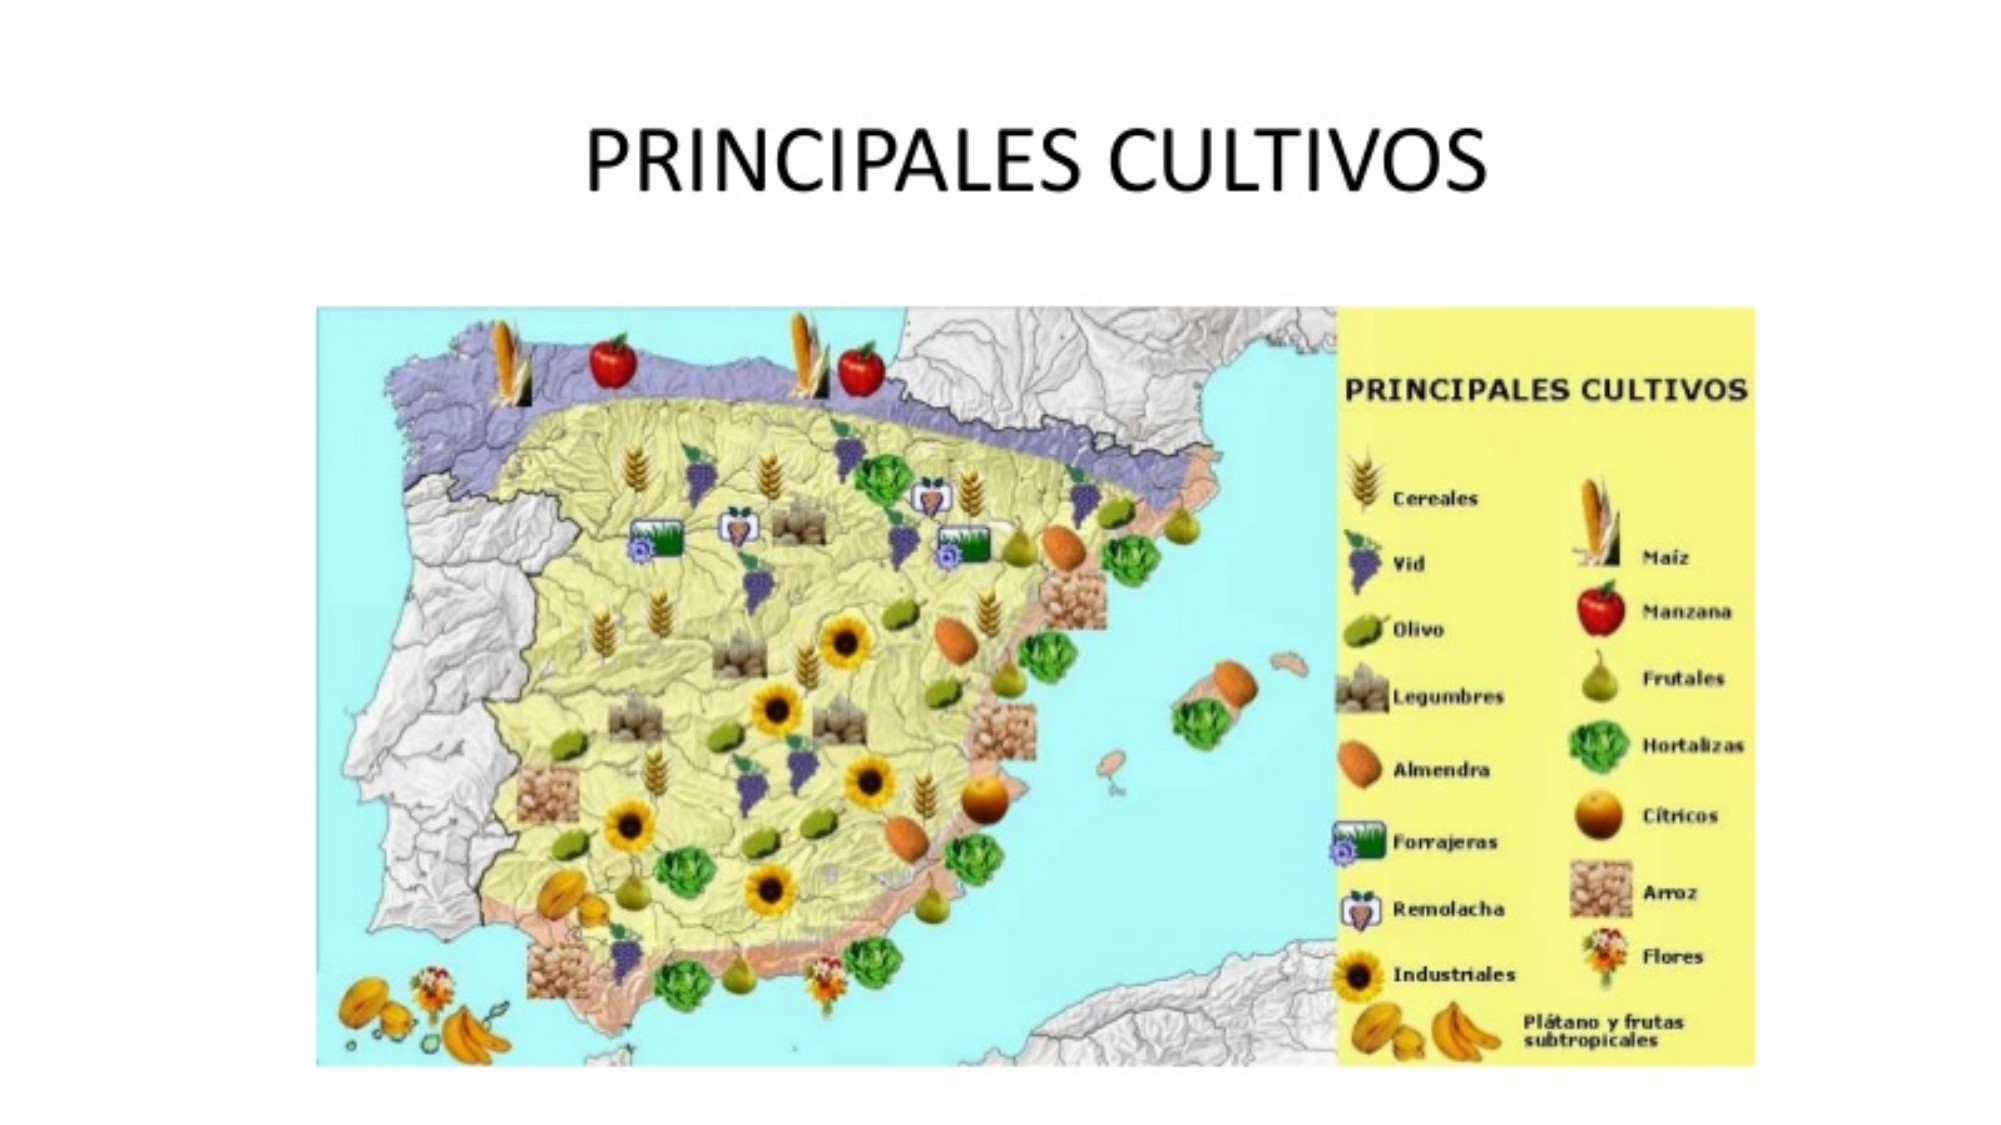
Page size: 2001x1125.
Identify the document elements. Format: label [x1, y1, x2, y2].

list [237, 11, 1836, 1125]
